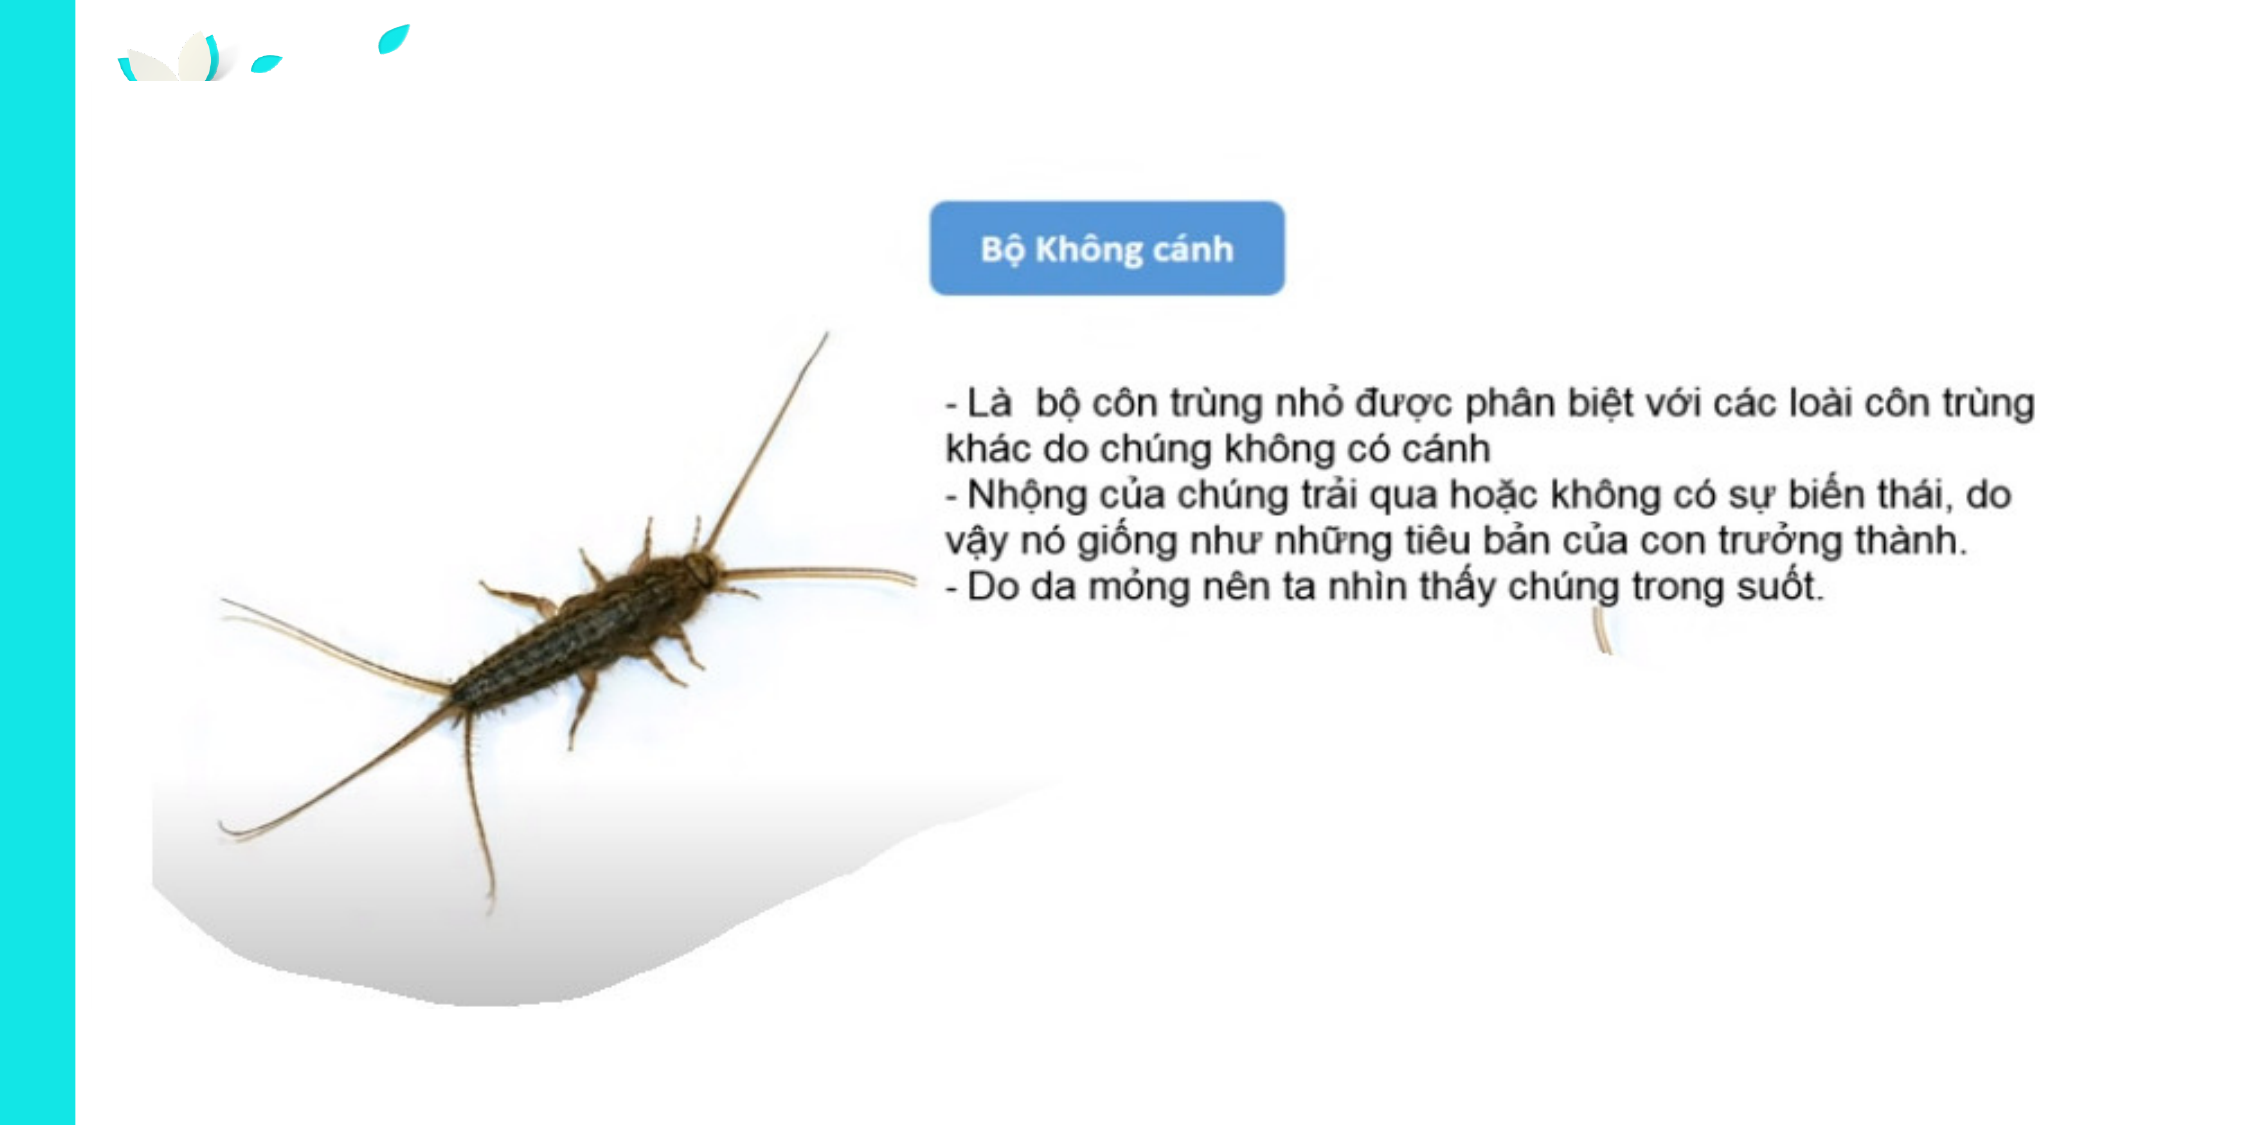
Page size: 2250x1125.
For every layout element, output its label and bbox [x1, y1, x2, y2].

picture [90, 30, 2134, 1009]
picture [374, 23, 416, 55]
